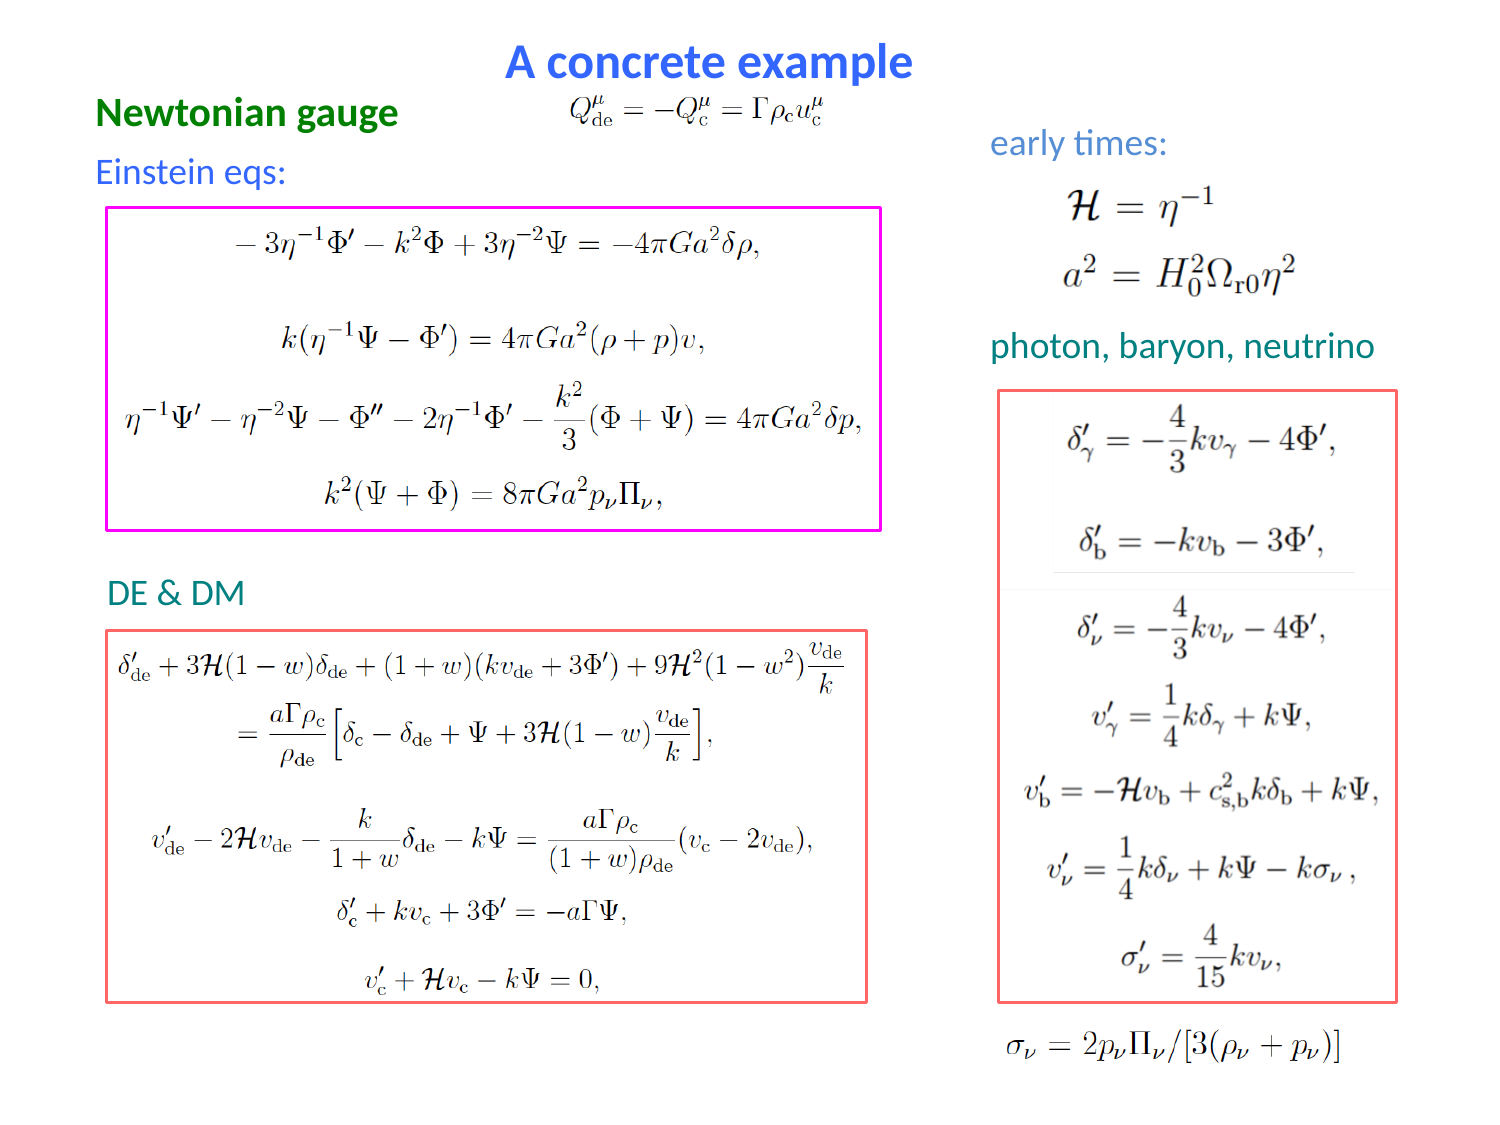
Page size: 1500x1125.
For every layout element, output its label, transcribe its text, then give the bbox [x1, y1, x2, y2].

picture [999, 392, 1396, 1002]
picture [559, 84, 826, 135]
text_box DE & DM [92, 560, 522, 621]
picture [107, 208, 880, 529]
text_box Einstein eqs: [80, 139, 723, 200]
text_box photon, baryon, neutrino [975, 313, 1406, 374]
text_box Newtonian gauge [80, 77, 555, 139]
picture [1066, 178, 1217, 240]
text_box early times: [975, 110, 1342, 171]
text_box A concrete example [231, 20, 1189, 96]
picture [999, 1020, 1343, 1076]
picture [107, 631, 865, 1002]
picture [1056, 244, 1299, 302]
